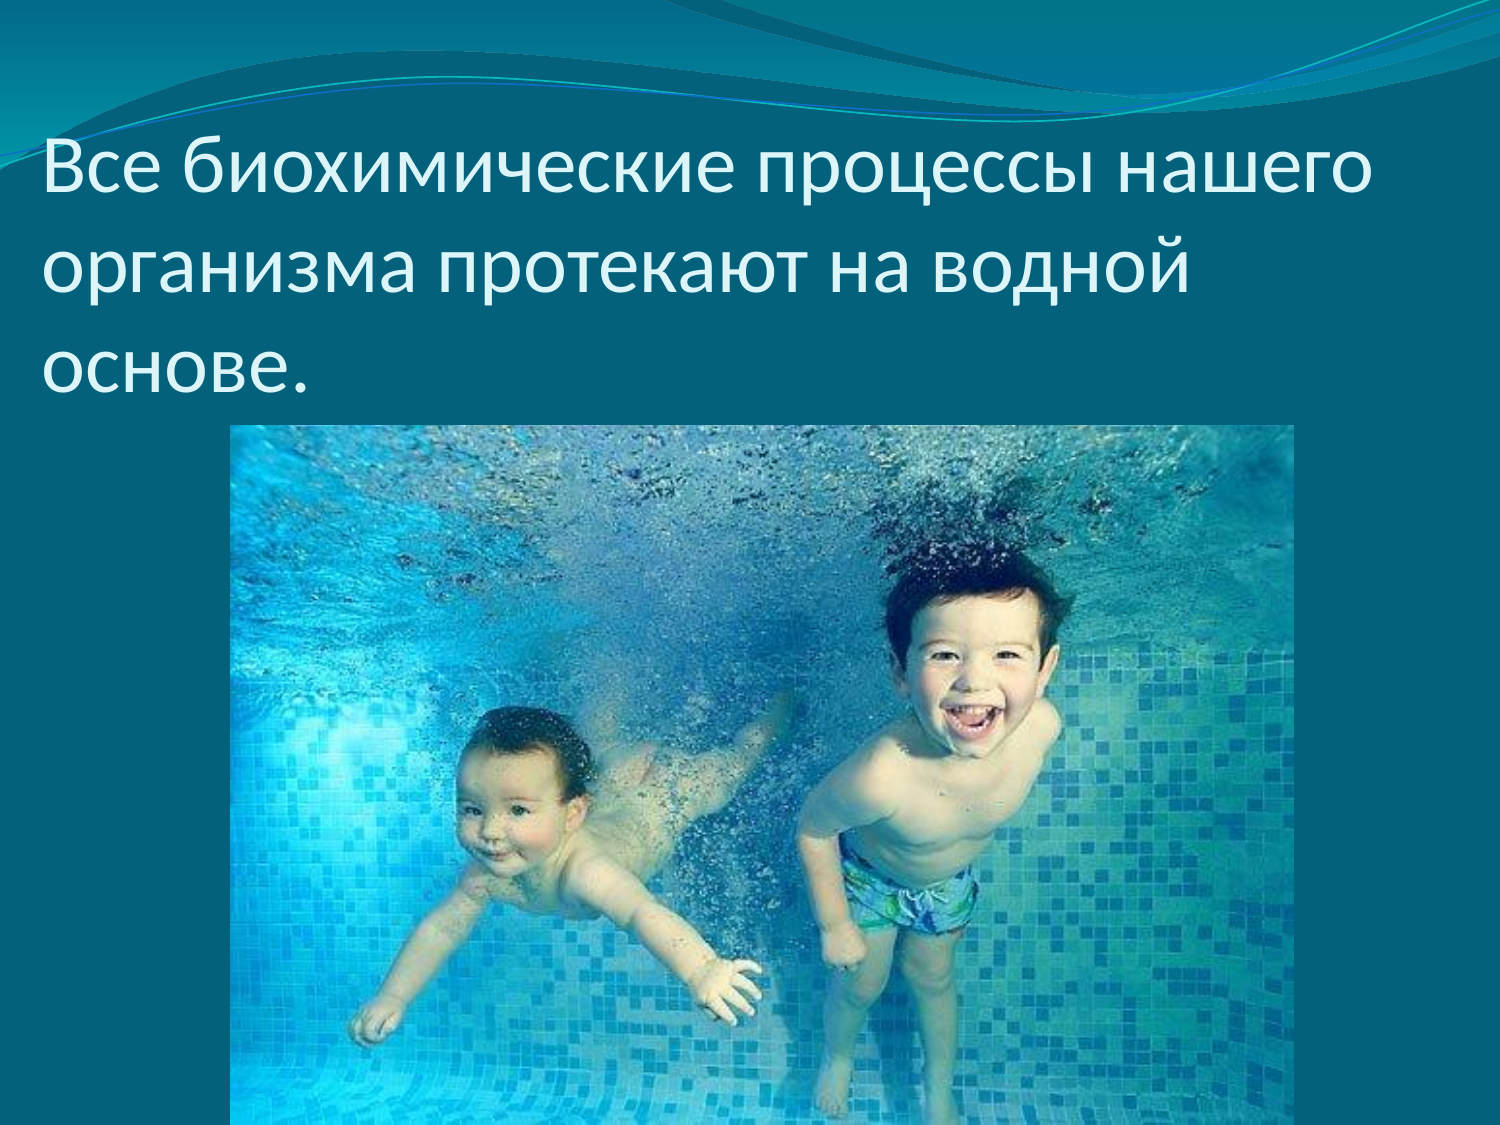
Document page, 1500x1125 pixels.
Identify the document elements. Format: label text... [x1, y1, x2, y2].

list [229, 424, 1294, 1125]
title Все биохимические процессы нашего организма протекают на водной основе. [41, 90, 1447, 409]
